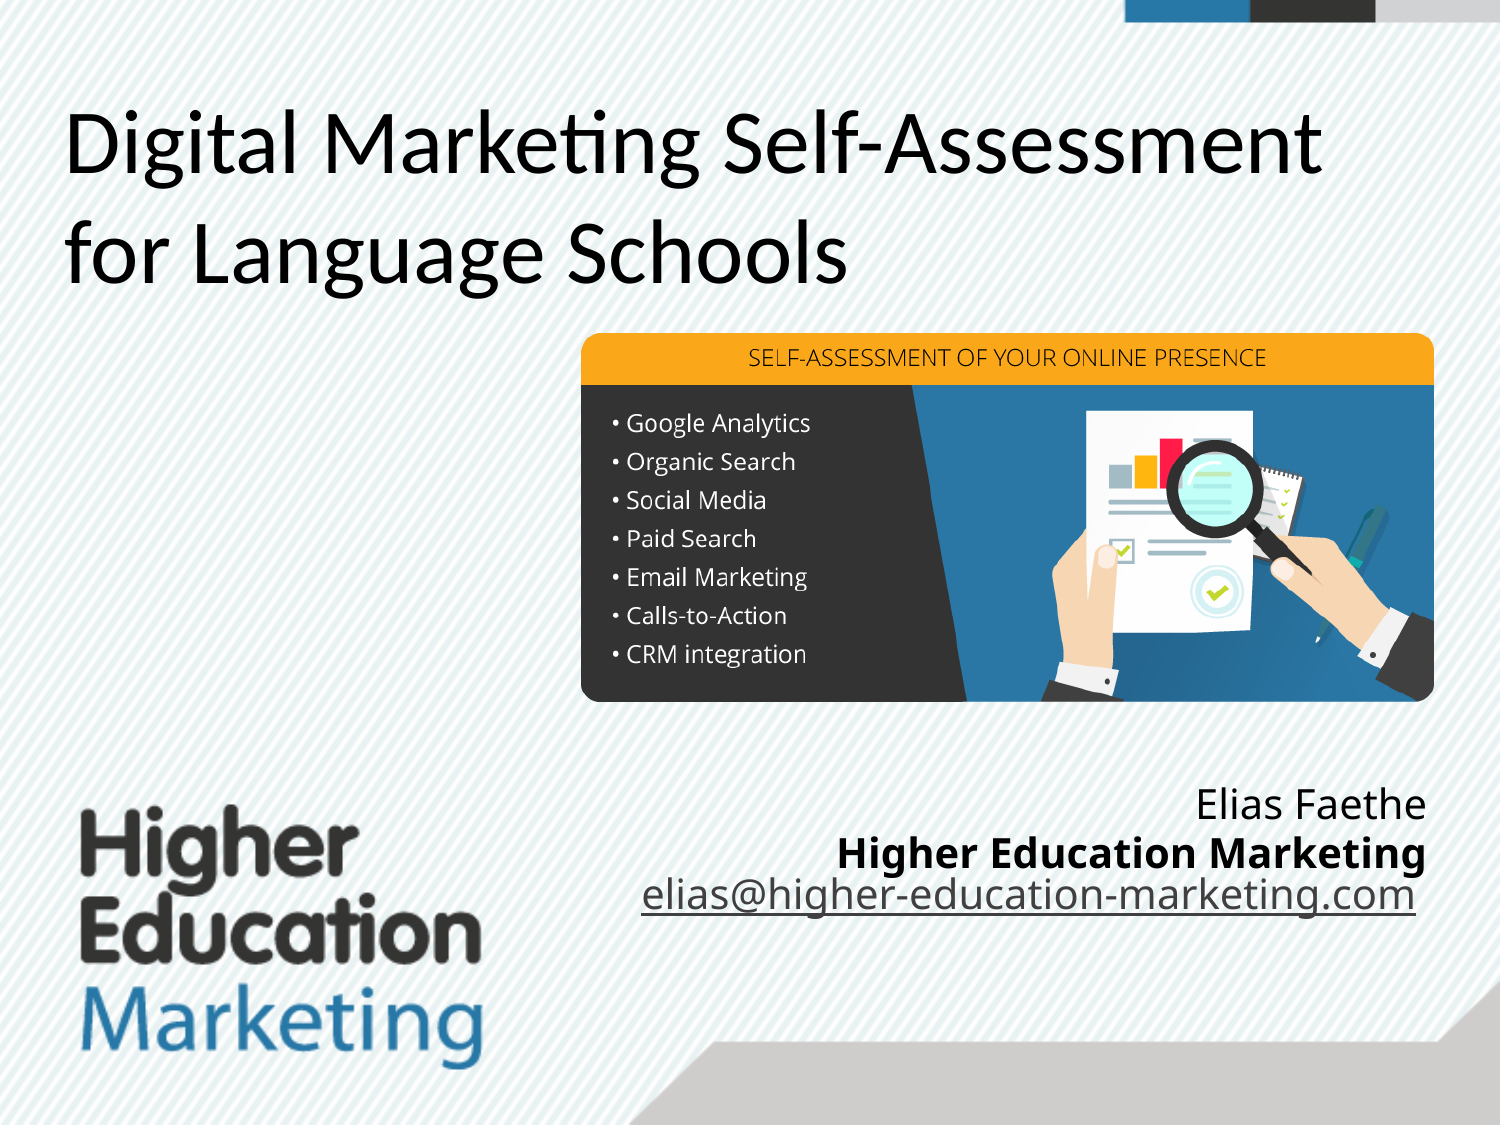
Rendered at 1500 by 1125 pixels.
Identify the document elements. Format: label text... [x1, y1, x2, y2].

text_box Digital Marketing Self-Assessment for Language Schools [49, 74, 1388, 310]
list Elias Faethe Higher Education Marketing elias@higher-education-marketing.com [450, 772, 1442, 1125]
picture [0, 0, 1500, 1125]
